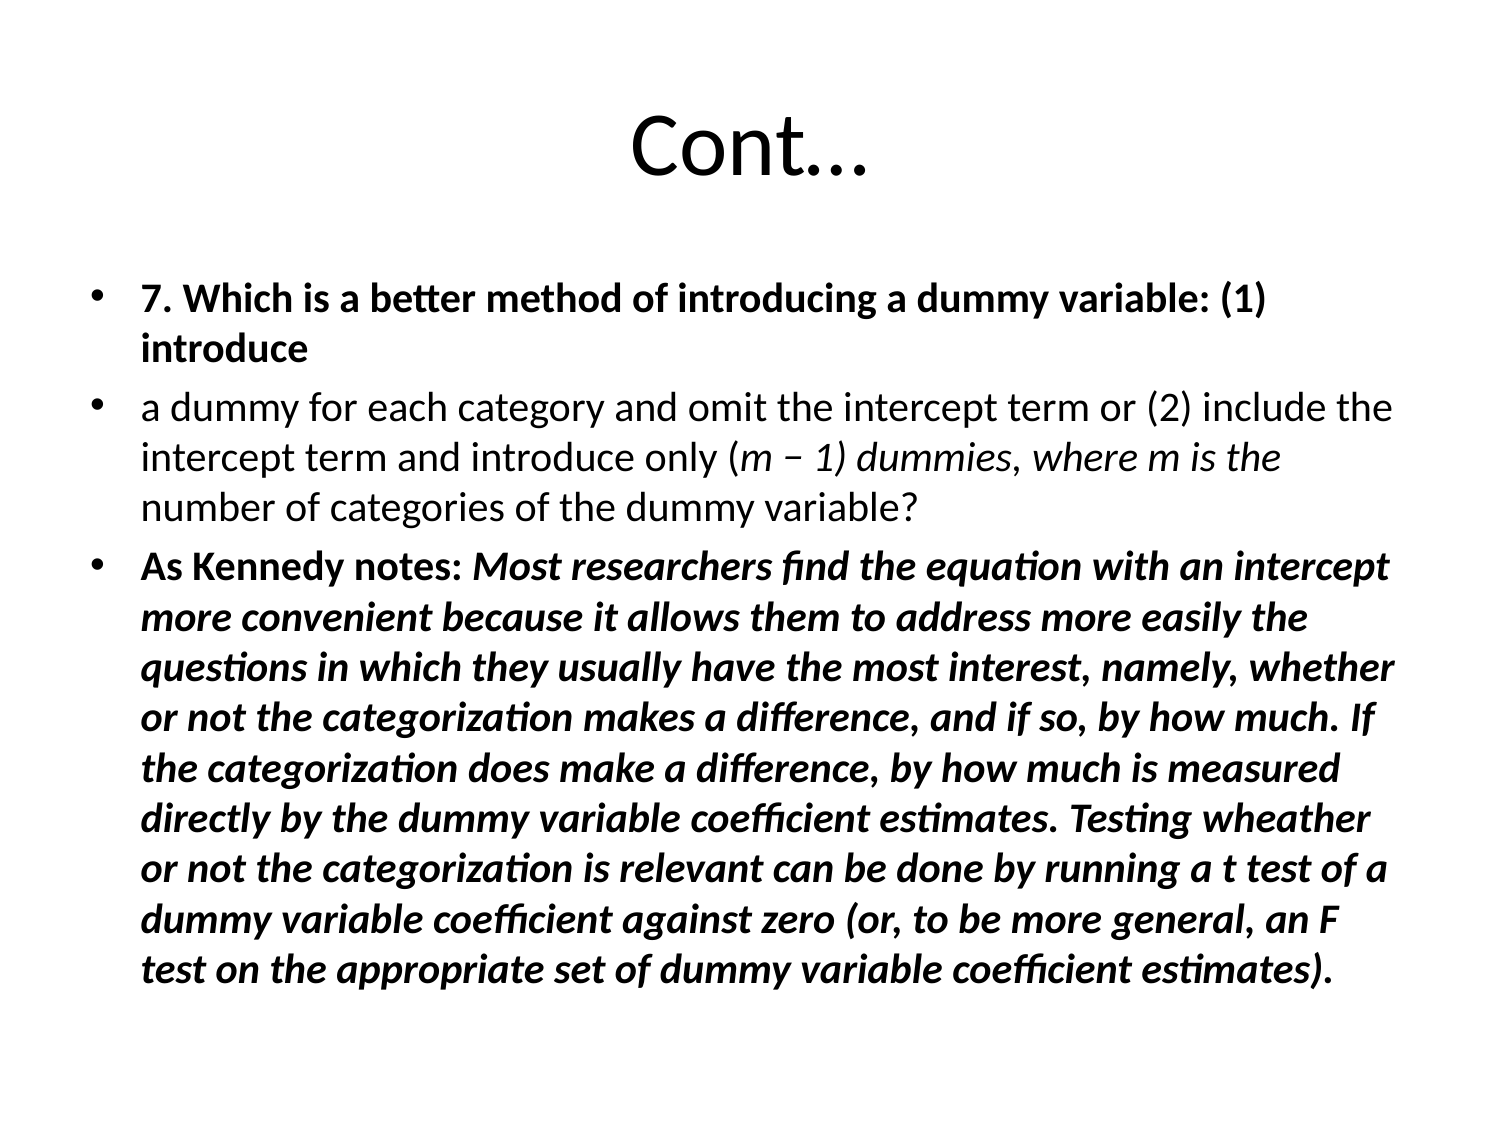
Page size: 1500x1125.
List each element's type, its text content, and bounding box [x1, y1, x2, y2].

title Cont… [75, 45, 1425, 233]
list 7. Which is a better method of introducing a dummy variable: (1) introduce a dummy for each category and omit the intercept term or (2) include the intercept term and introduce only (m − 1) dummies, where m is the number of categories of the dummy variable? As Kennedy notes: Most researchers find the equation with an intercept more convenient because it allows them to address more easily the questions in which they usually have the most interest, namely, whether or not the categorization makes a difference, and if so, by how much. If the categorization does make a difference, by how much is measured directly by the dummy variable coefficient estimates. Testing wheather or not the categorization is relevant can be done by running a t test of a dummy variable coefficient against zero (or, to be more general, an F test on the appropriate set of dummy variable coefficient estimates). [75, 262, 1425, 1005]
